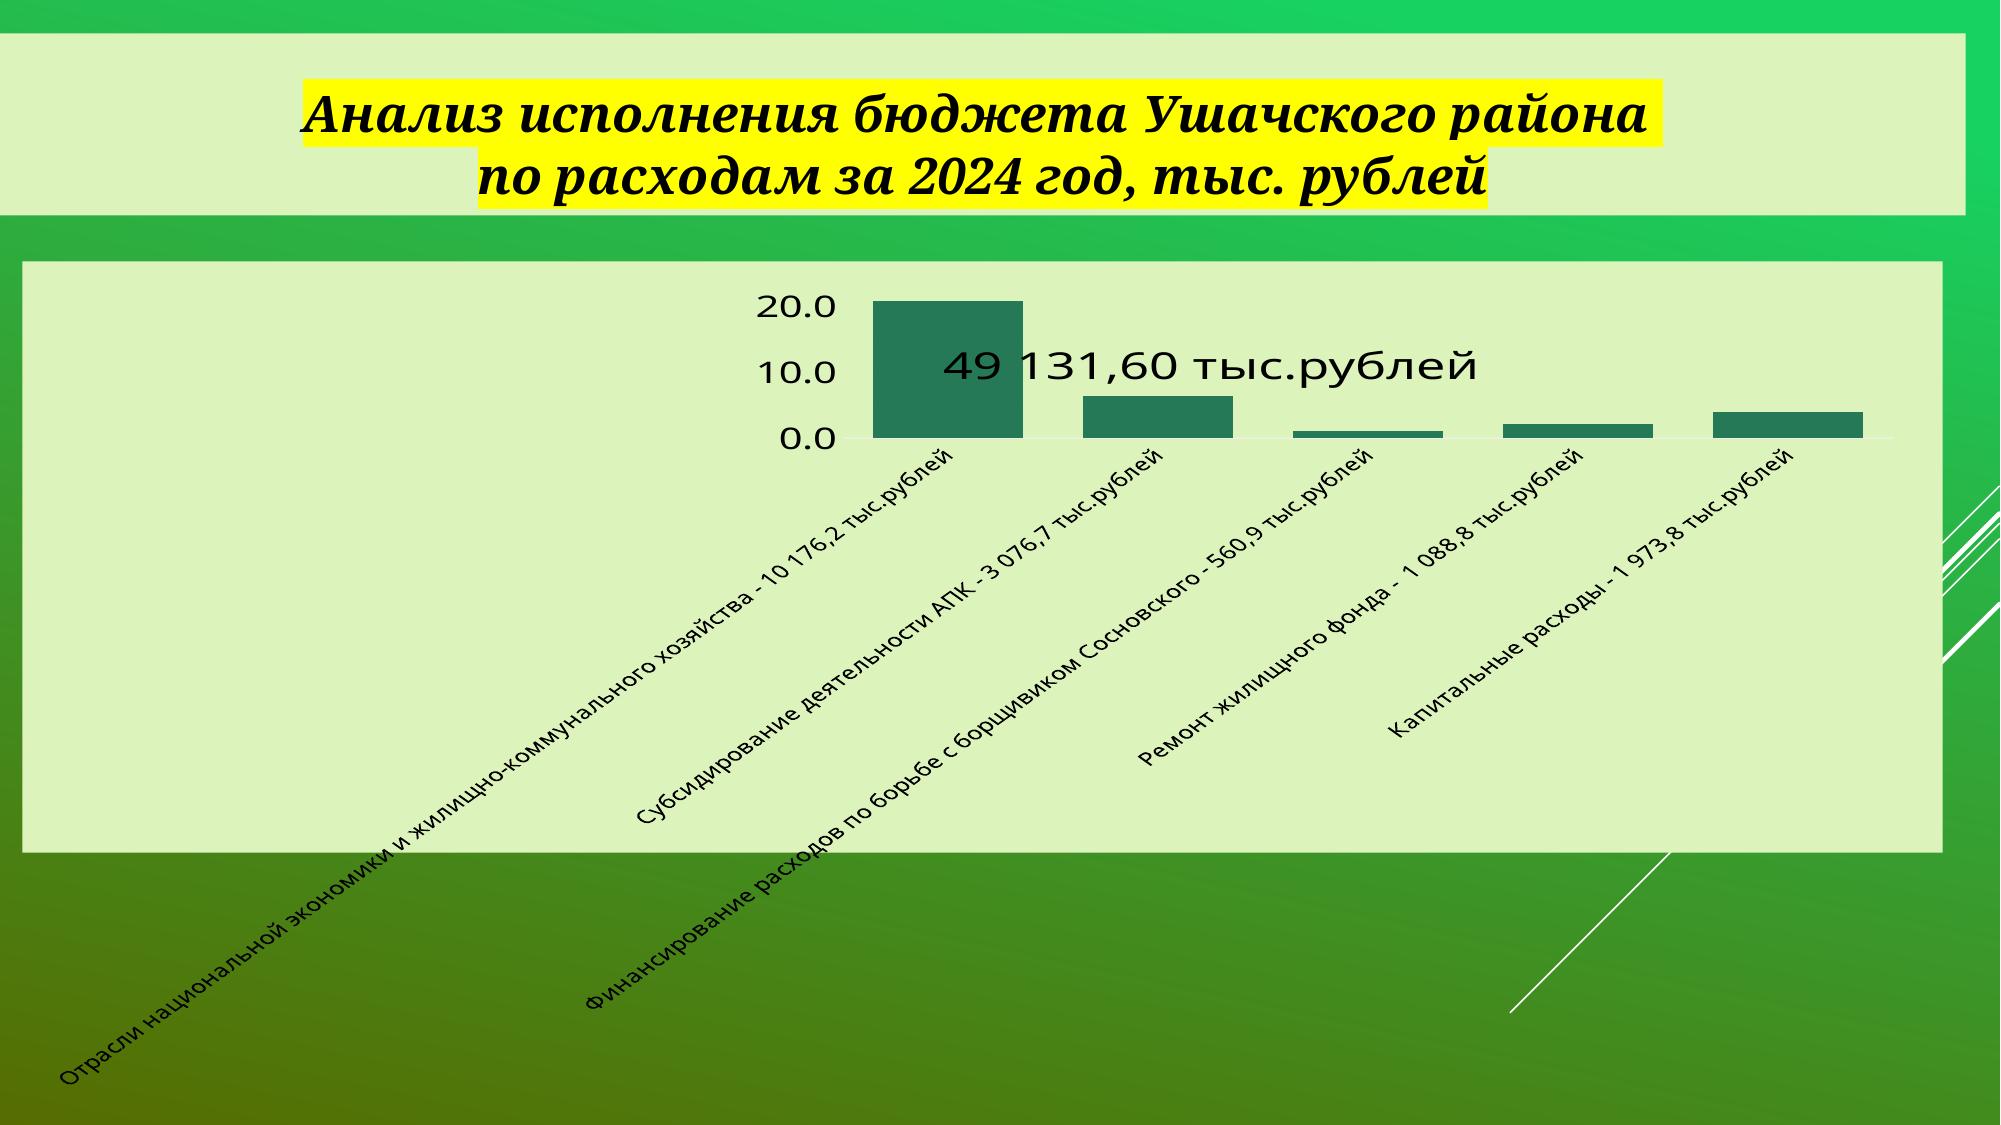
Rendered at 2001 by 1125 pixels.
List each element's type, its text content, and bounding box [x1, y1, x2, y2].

text_box Анализ исполнения бюджета Ушачского района по расходам за 2024 год, тыс. рублей [0, 33, 1966, 216]
chart [21, 261, 1943, 1092]
